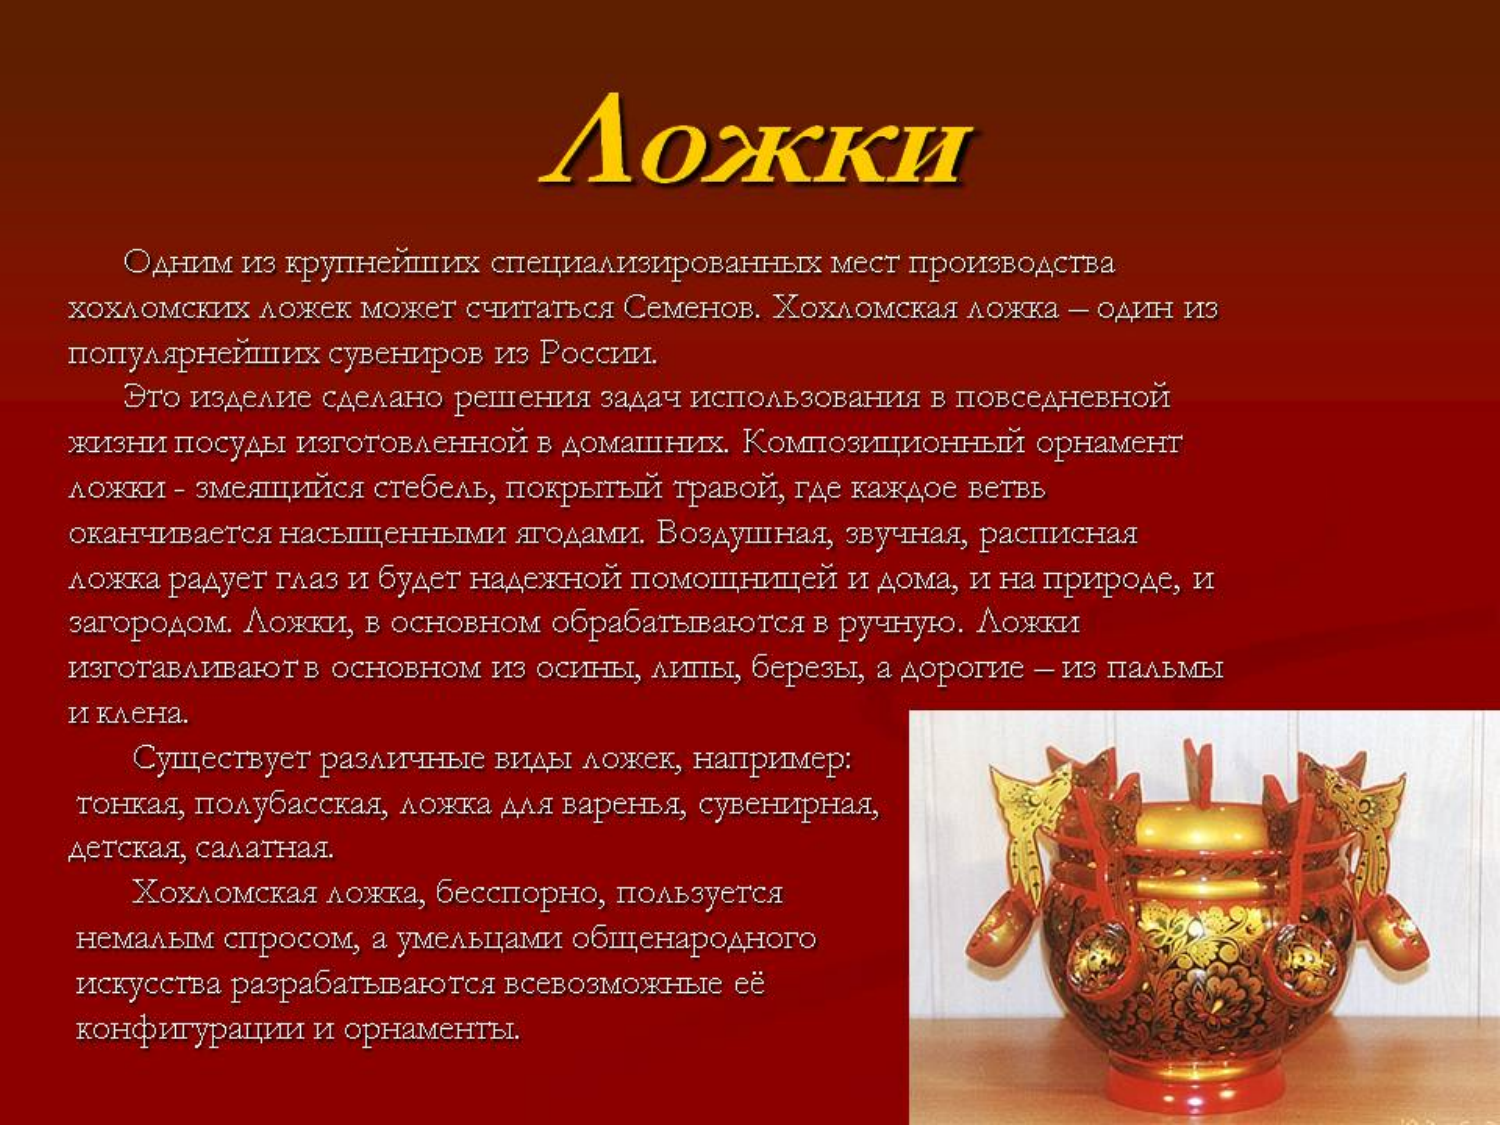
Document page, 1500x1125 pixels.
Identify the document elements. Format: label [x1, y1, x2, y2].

list [0, 0, 1500, 1125]
